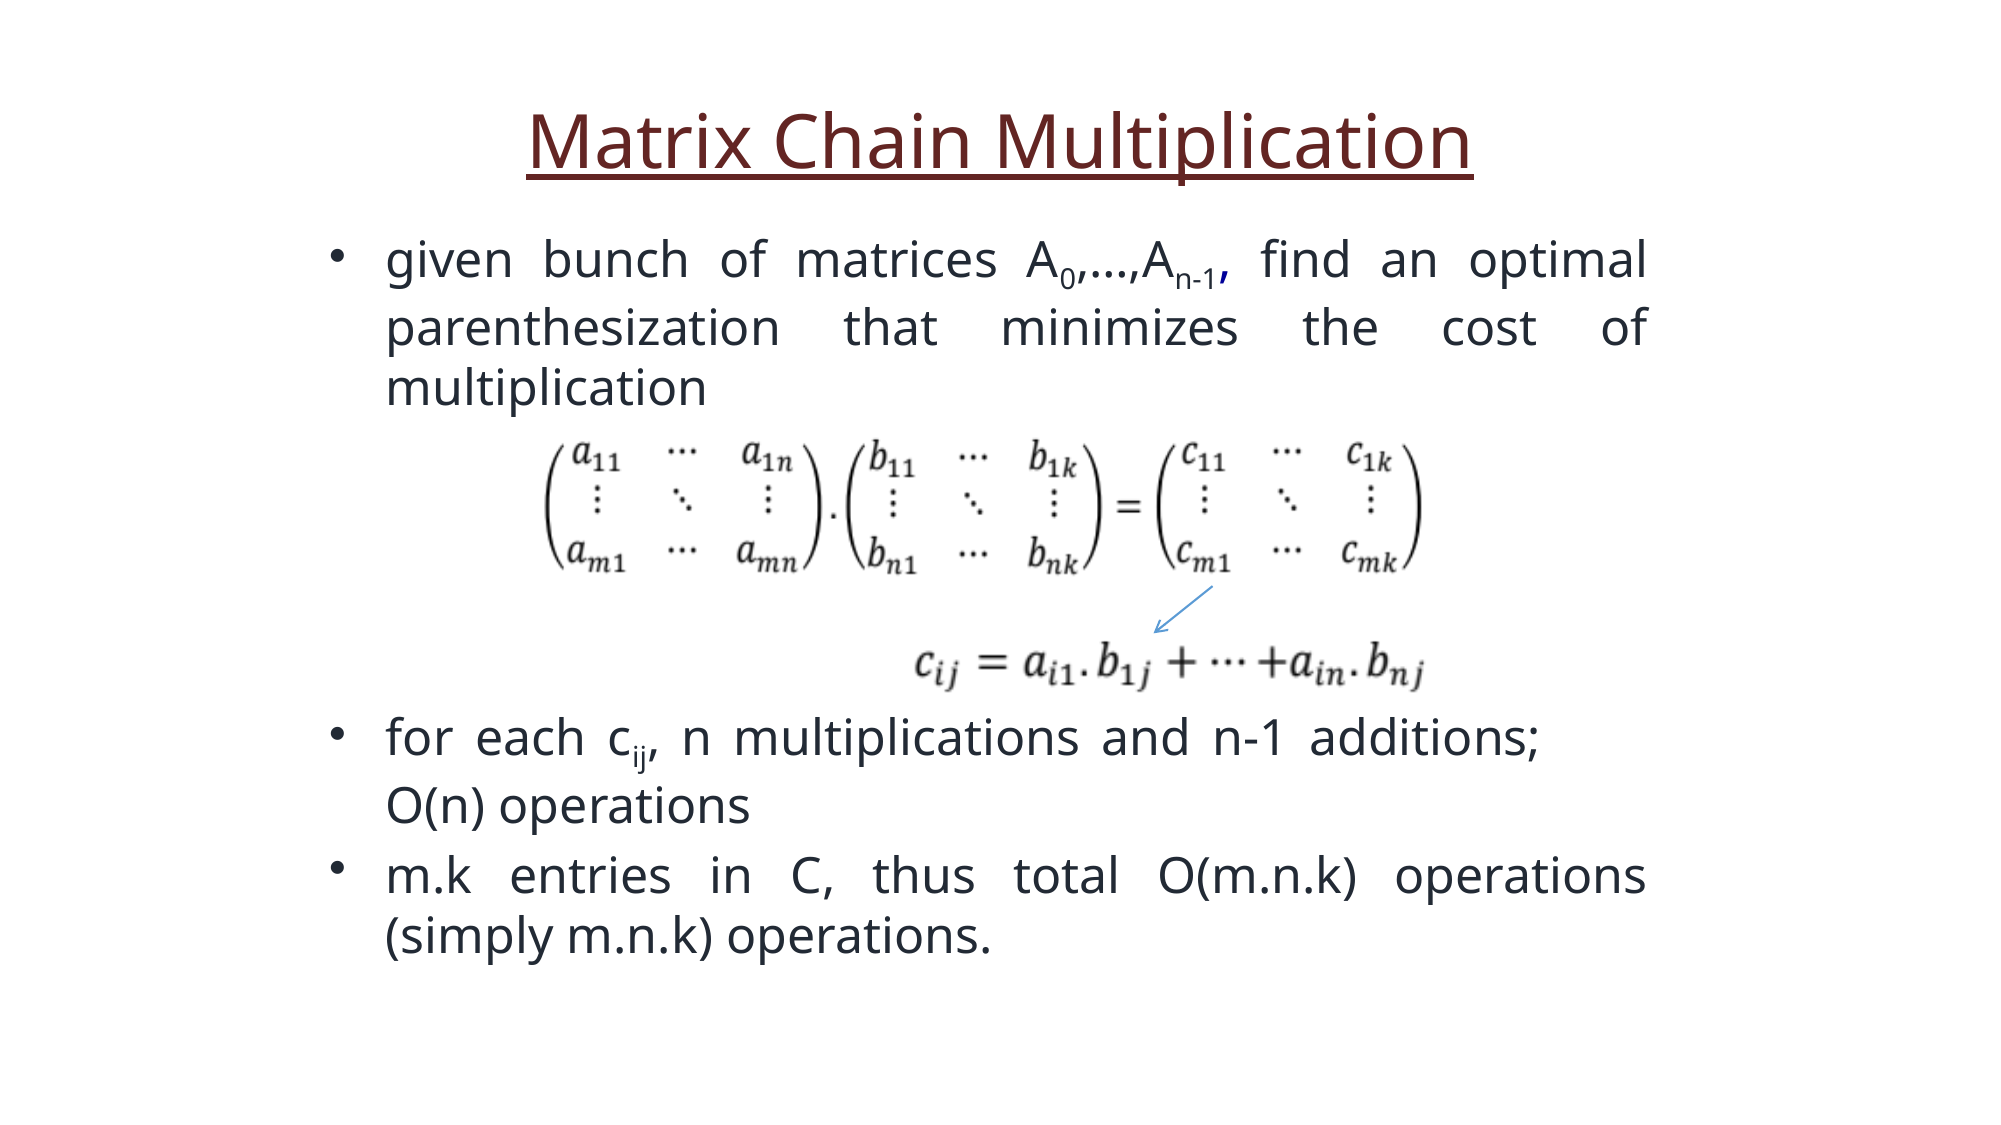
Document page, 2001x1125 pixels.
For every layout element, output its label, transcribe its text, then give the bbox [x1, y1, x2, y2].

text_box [562, 633, 1778, 693]
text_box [1153, 586, 1213, 634]
text_box given bunch of matrices A0,…,An-1, find an optimal parenthesization that minimizes the cost of multiplication for each cij, n multiplications and n-1 additions; O(n) operations m.k entries in C, thus total O(m.n.k) operations (simply m.n.k) operations. [314, 219, 1664, 1047]
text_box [480, 432, 1485, 608]
text_box Matrix Chain Multiplication [324, 45, 1675, 233]
